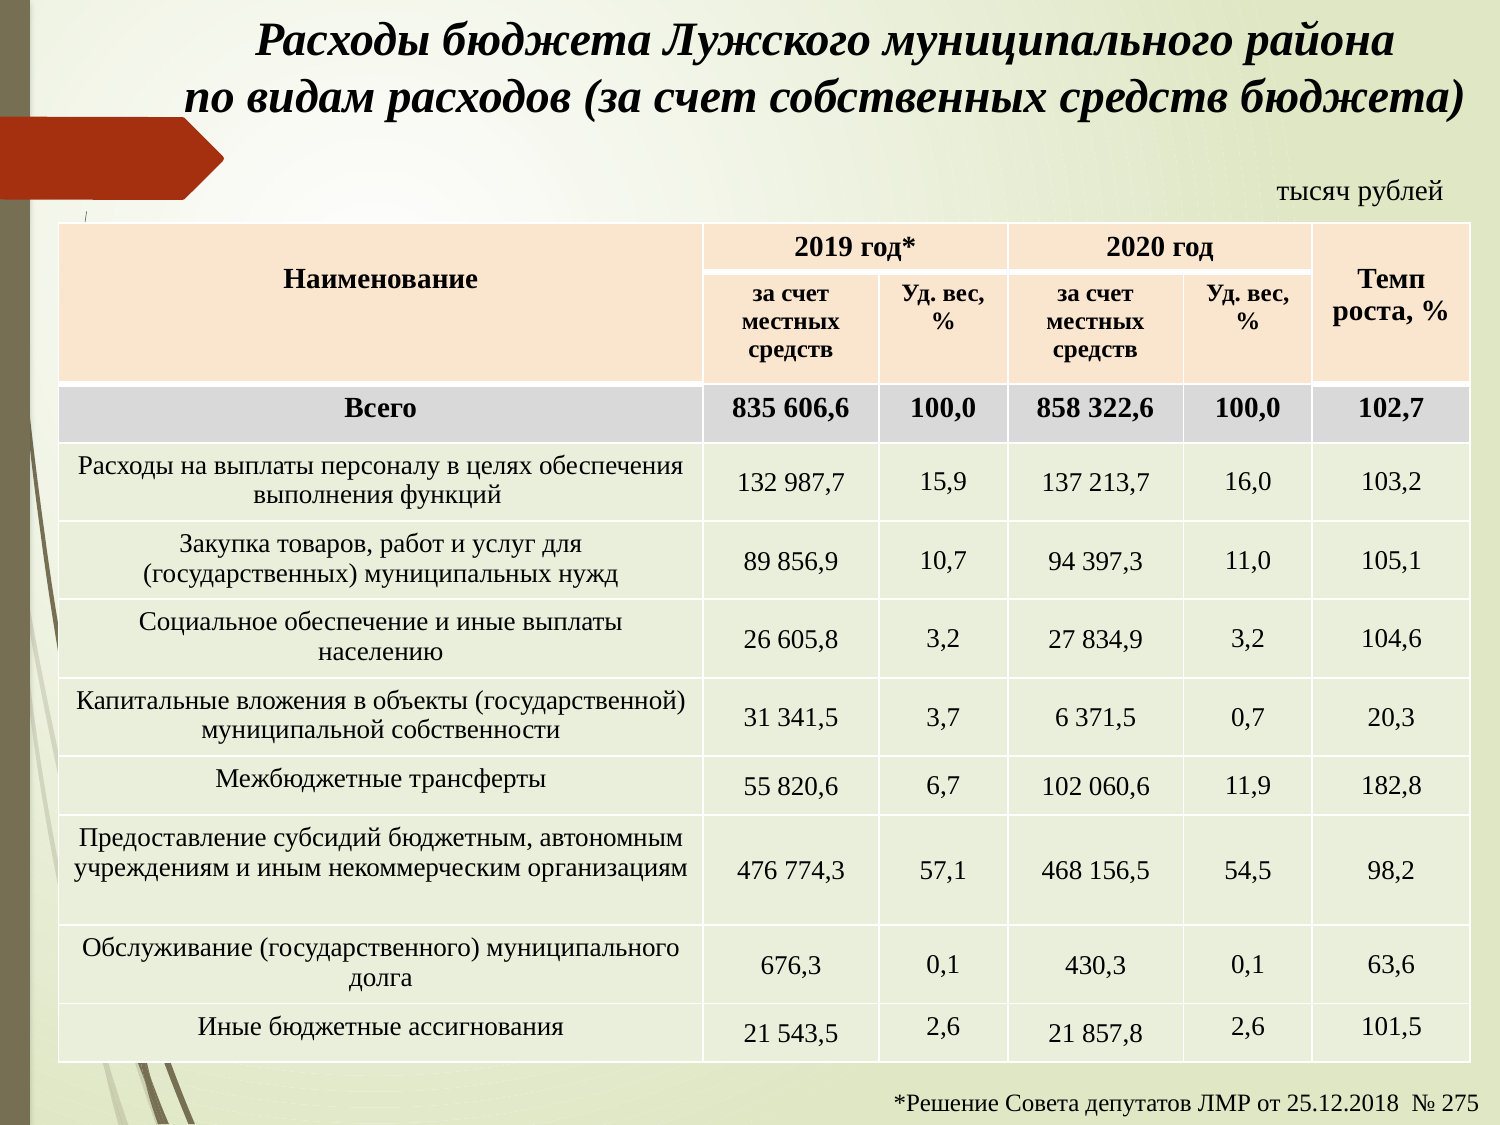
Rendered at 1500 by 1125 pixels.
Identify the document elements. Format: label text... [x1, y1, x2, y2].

table_cell 100,0 [880, 385, 1007, 442]
table_cell Межбюджетные трансферты [59, 757, 702, 814]
table_cell 11,9 [1184, 757, 1311, 814]
table_cell 27 834,9 [1009, 600, 1183, 677]
table_cell Предоставление субсидий бюджетным, автономным учреждениям и иным некоммерческим организациям [59, 816, 702, 924]
table_header Темп роста, % [1313, 224, 1469, 381]
title Расходы бюджета Лужского муниципального района по видам расходов (за счет собственных средств бюджета) [163, 0, 1500, 99]
table_cell 15,9 [880, 444, 1007, 520]
table_cell 476 774,3 [704, 816, 878, 924]
table_cell Закупка товаров, работ и услуг для (государственных) муниципальных нужд [59, 522, 702, 598]
table_cell 0,7 [1184, 679, 1311, 755]
table_cell 3,7 [880, 679, 1007, 755]
table_cell 182,8 [1313, 757, 1469, 814]
table_header 2020 год [1009, 224, 1311, 269]
table_cell 55 820,6 [704, 757, 878, 814]
table_cell 20,3 [1313, 679, 1469, 755]
table_cell 63,6 [1313, 926, 1469, 1003]
table_cell за счет местных средств [1009, 275, 1183, 383]
table_cell 102 060,6 [1009, 757, 1183, 814]
table_cell 2,6 [1184, 1004, 1311, 1061]
text_box тысяч рублей [1253, 163, 1467, 214]
table_cell 101,5 [1313, 1004, 1469, 1061]
table_cell 430,3 [1009, 926, 1183, 1003]
table_cell 21 857,8 [1009, 1004, 1183, 1061]
table_cell 103,2 [1313, 444, 1469, 520]
text_box *Решение Совета депутатов ЛМР от 25.12.2018 № 275 [878, 1079, 1500, 1125]
table_cell 10,7 [880, 522, 1007, 598]
table_cell 132 987,7 [704, 444, 878, 520]
table_cell Уд. вес, % [880, 275, 1007, 383]
table_cell Уд. вес, % [1184, 275, 1311, 383]
table_cell 0,1 [880, 926, 1007, 1003]
table_cell 57,1 [880, 816, 1007, 924]
table_cell 6 371,5 [1009, 679, 1183, 755]
table_cell 54,5 [1184, 816, 1311, 924]
table_cell 835 606,6 [704, 385, 878, 442]
table_cell 31 341,5 [704, 679, 878, 755]
table_cell 676,3 [704, 926, 878, 1003]
table_cell 94 397,3 [1009, 522, 1183, 598]
table_cell 102,7 [1313, 387, 1469, 442]
table_cell за счет местных средств [704, 275, 878, 383]
table_cell 105,1 [1313, 522, 1469, 598]
table_cell 6,7 [880, 757, 1007, 814]
table_cell 89 856,9 [704, 522, 878, 598]
table_cell 104,6 [1313, 600, 1469, 677]
table_cell 137 213,7 [1009, 444, 1183, 520]
table_cell 98,2 [1313, 816, 1469, 924]
table_cell 2,6 [880, 1004, 1007, 1061]
table_cell 3,2 [1184, 600, 1311, 677]
table_cell 468 156,5 [1009, 816, 1183, 924]
table_cell 100,0 [1184, 385, 1311, 442]
table_cell Социальное обеспечение и иные выплаты населению [59, 600, 702, 677]
table_cell 858 322,6 [1009, 385, 1183, 442]
table_header 2019 год* [704, 224, 1007, 269]
table_cell 11,0 [1184, 522, 1311, 598]
table_cell Расходы на выплаты персоналу в целях обеспечения выполнения функций [59, 444, 702, 520]
table_cell 16,0 [1184, 444, 1311, 520]
table_cell 0,1 [1184, 926, 1311, 1003]
table_cell Всего [59, 387, 702, 442]
table_cell 21 543,5 [704, 1004, 878, 1061]
table_cell Капитальные вложения в объекты (государственной) муниципальной собственности [59, 679, 702, 755]
table_cell 3,2 [880, 600, 1007, 677]
table_cell Иные бюджетные ассигнования [59, 1004, 702, 1061]
table_header Наименование [59, 224, 702, 381]
table_cell 26 605,8 [704, 600, 878, 677]
table_cell Обслуживание (государственного) муниципального долга [59, 926, 702, 1003]
